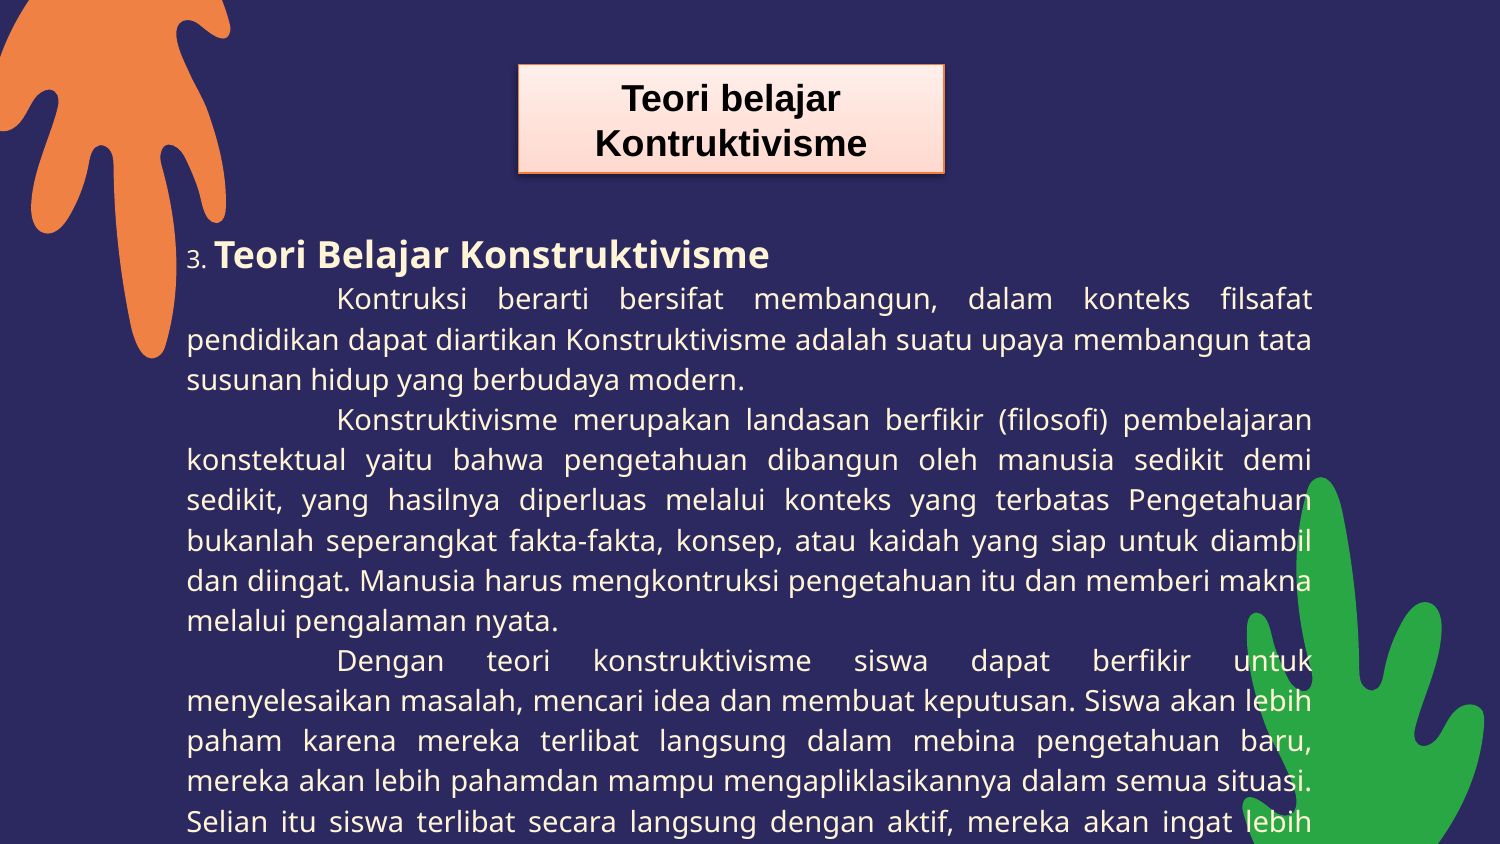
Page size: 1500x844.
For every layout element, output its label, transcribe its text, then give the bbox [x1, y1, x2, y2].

list 3. Teori Belajar Konstruktivisme Kontruksi berarti bersifat membangun, dalam konteks filsafat pendidikan dapat diartikan Konstruktivisme adalah suatu upaya membangun tata susunan hidup yang berbudaya modern. Konstruktivisme merupakan landasan berfikir (filosofi) pembelajaran konstektual yaitu bahwa pengetahuan dibangun oleh manusia sedikit demi sedikit, yang hasilnya diperluas melalui konteks yang terbatas Pengetahuan bukanlah seperangkat fakta-fakta, konsep, atau kaidah yang siap untuk diambil dan diingat. Manusia harus mengkontruksi pengetahuan itu dan memberi makna melalui pengalaman nyata. Dengan teori konstruktivisme siswa dapat berfikir untuk menyelesaikan masalah, mencari idea dan membuat keputusan. Siswa akan lebih paham karena mereka terlibat langsung dalam mebina pengetahuan baru, mereka akan lebih pahamdan mampu mengapliklasikannya dalam semua situasi. Selian itu siswa terlibat secara langsung dengan aktif, mereka akan ingat lebih lama semua konsep. [171, 208, 1329, 787]
text_box Teori belajar Kontruktivisme [518, 64, 945, 174]
